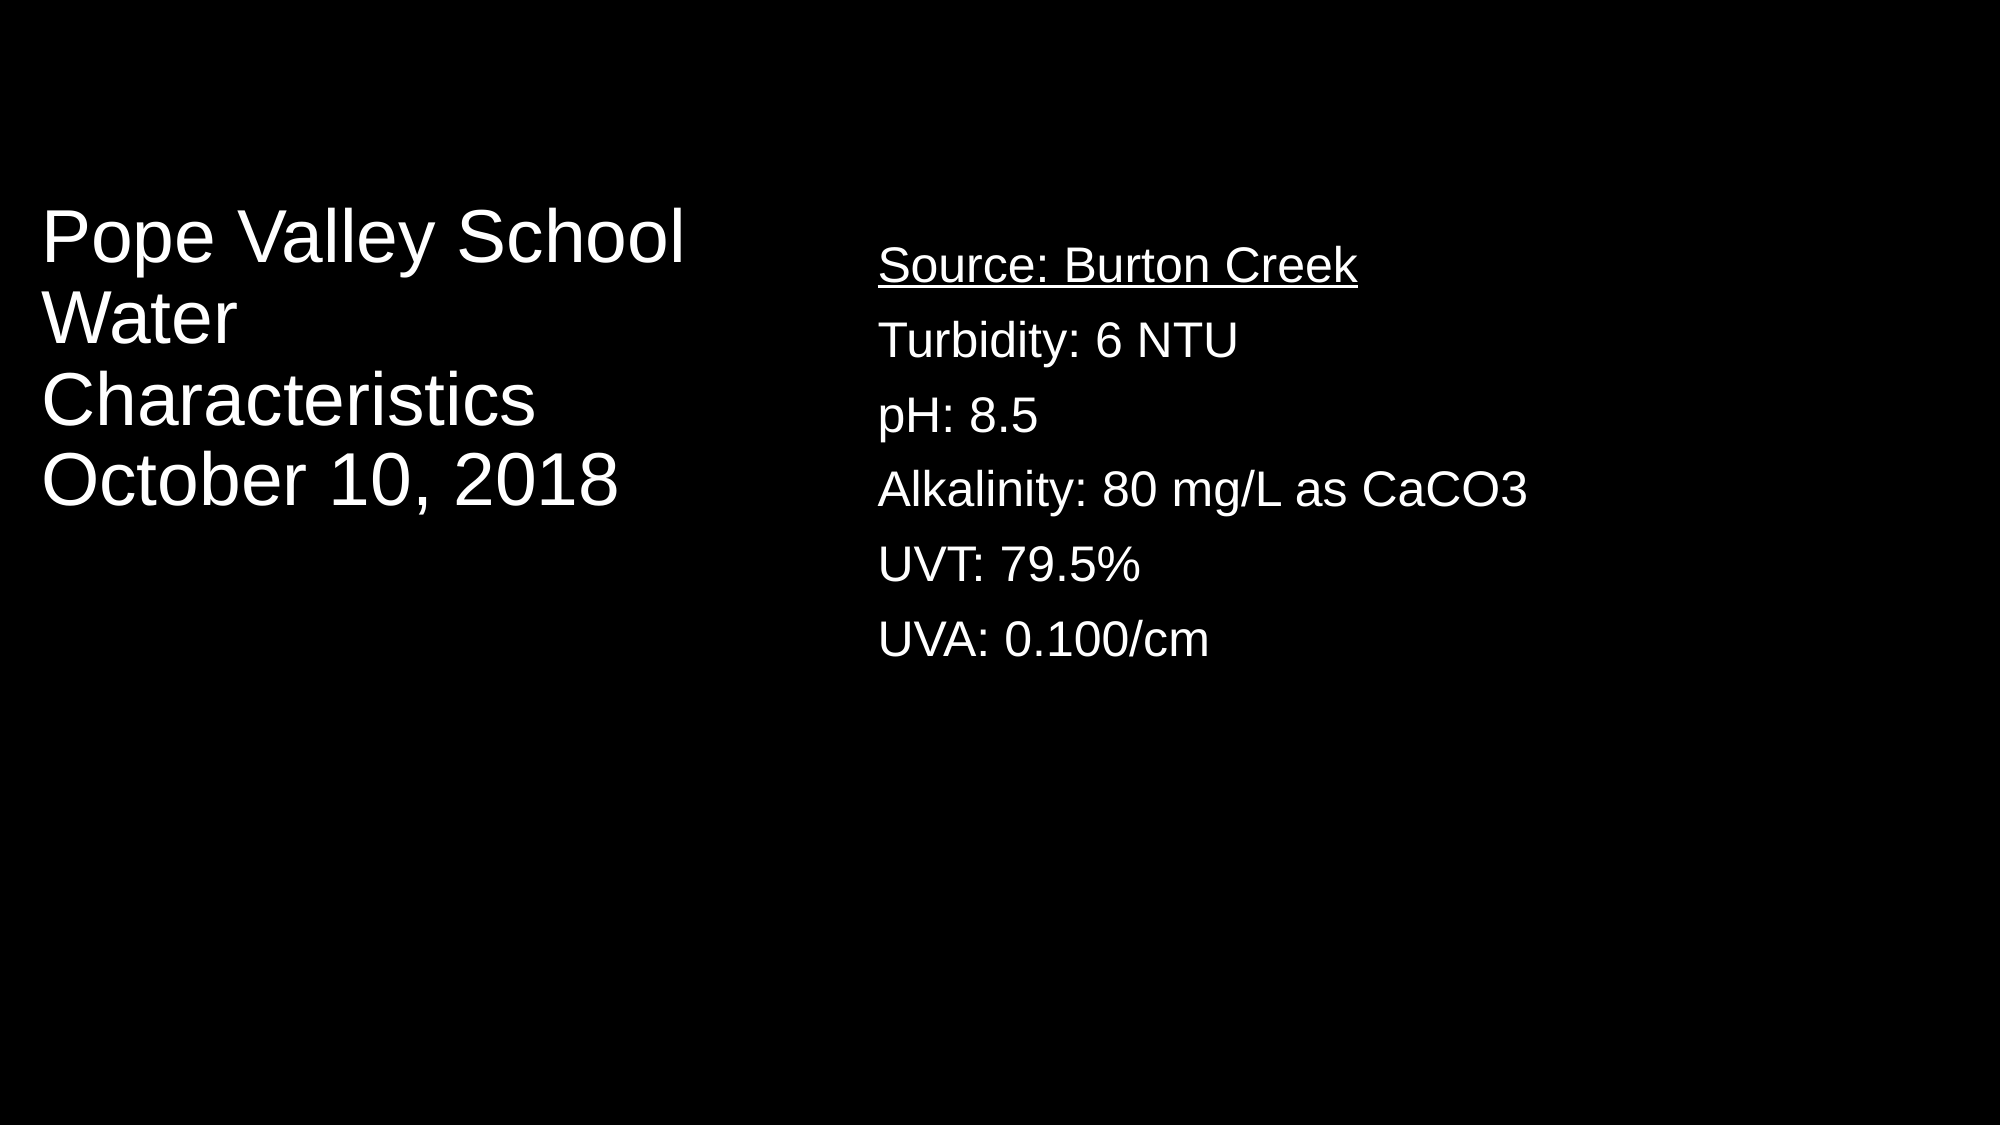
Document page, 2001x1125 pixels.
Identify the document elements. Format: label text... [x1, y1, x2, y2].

title Pope Valley School Water Characteristics October 10, 2018 [26, 190, 723, 948]
list Source: Burton Creek Turbidity: 6 NTU pH: 8.5 Alkalinity: 80 mg/L as CaCO3 UVT: 79.5% UVA: 0.100/cm [862, 231, 1776, 948]
